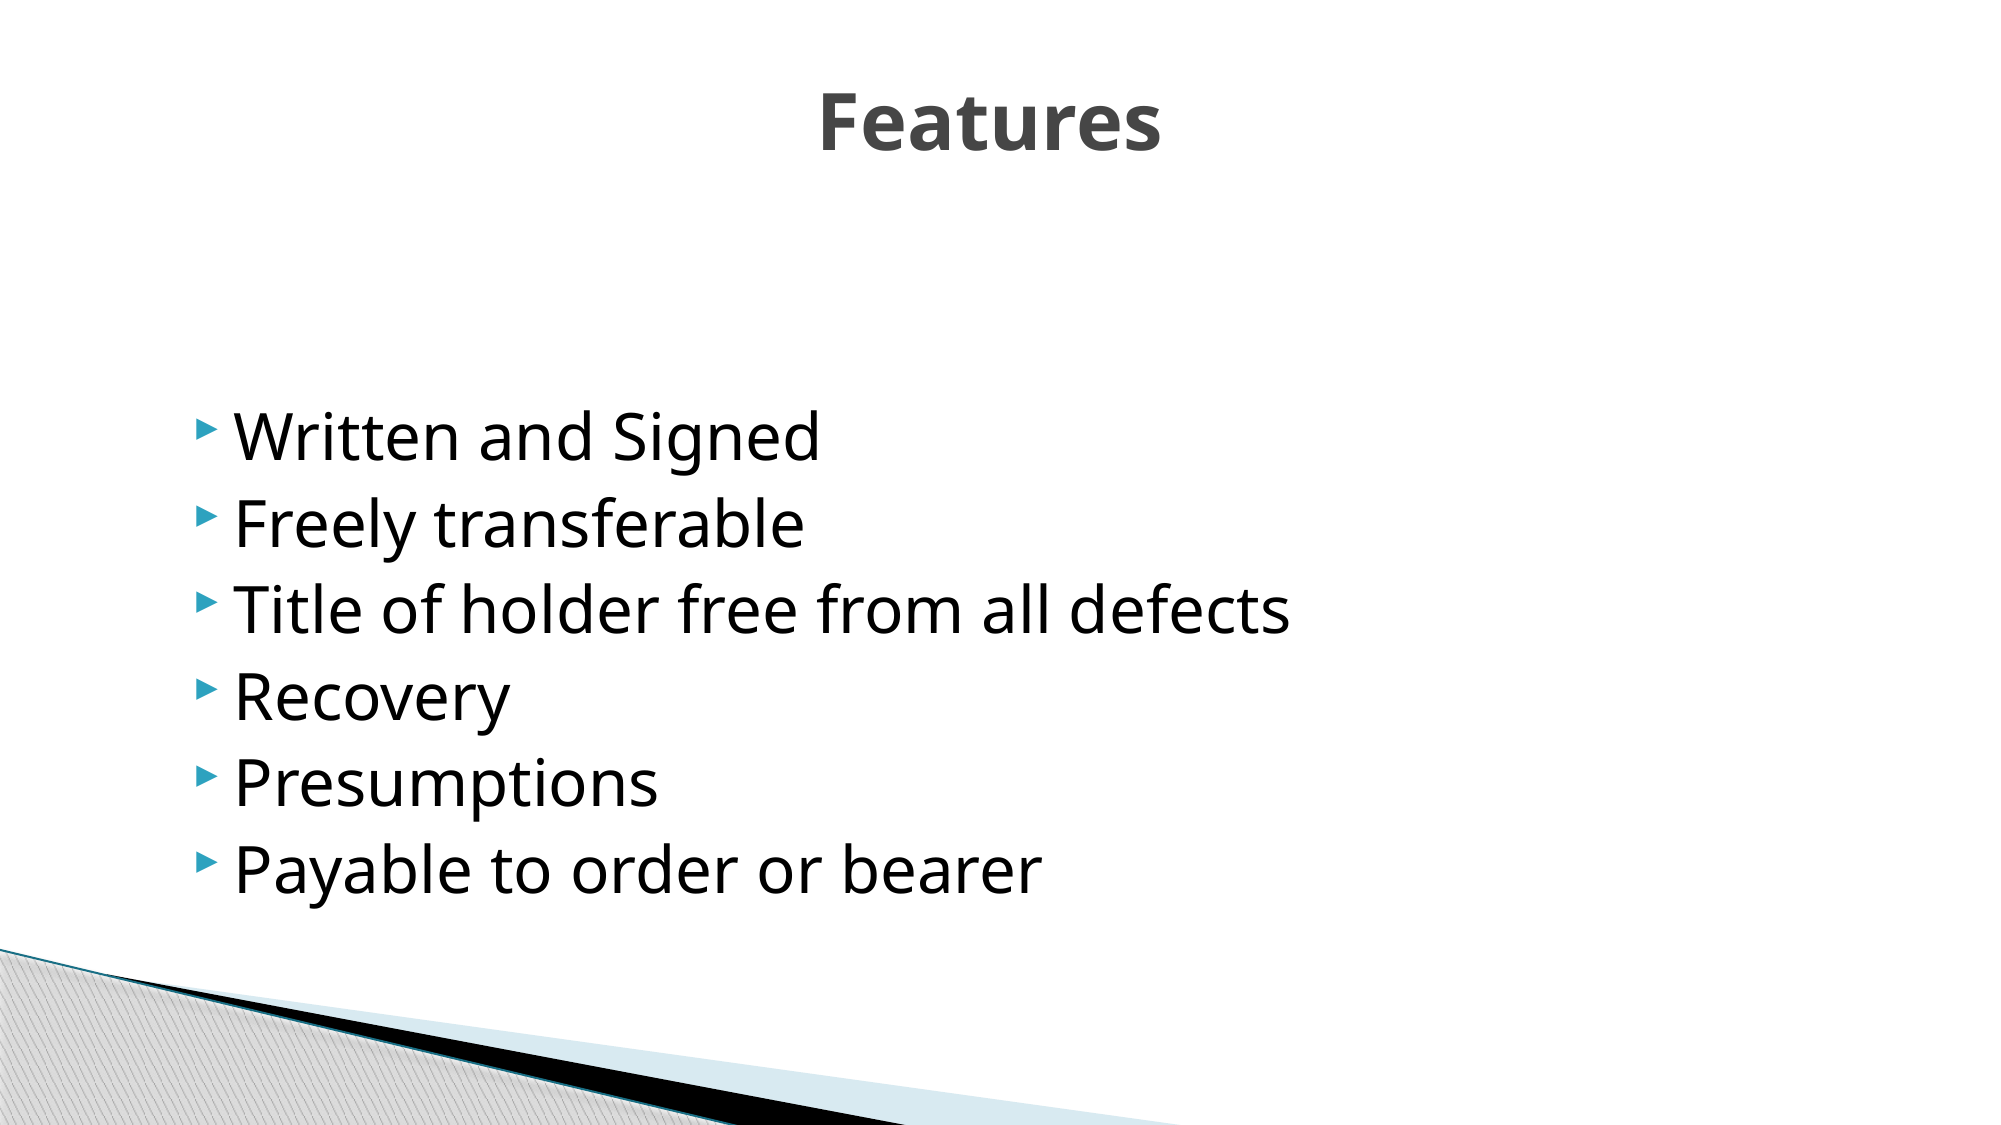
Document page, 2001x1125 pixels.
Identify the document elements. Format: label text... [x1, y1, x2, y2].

list Written and Signed Freely transferable Title of holder free from all defects Recovery Presumptions Payable to order or bearer [160, 387, 1964, 918]
title Features [333, 62, 1667, 174]
